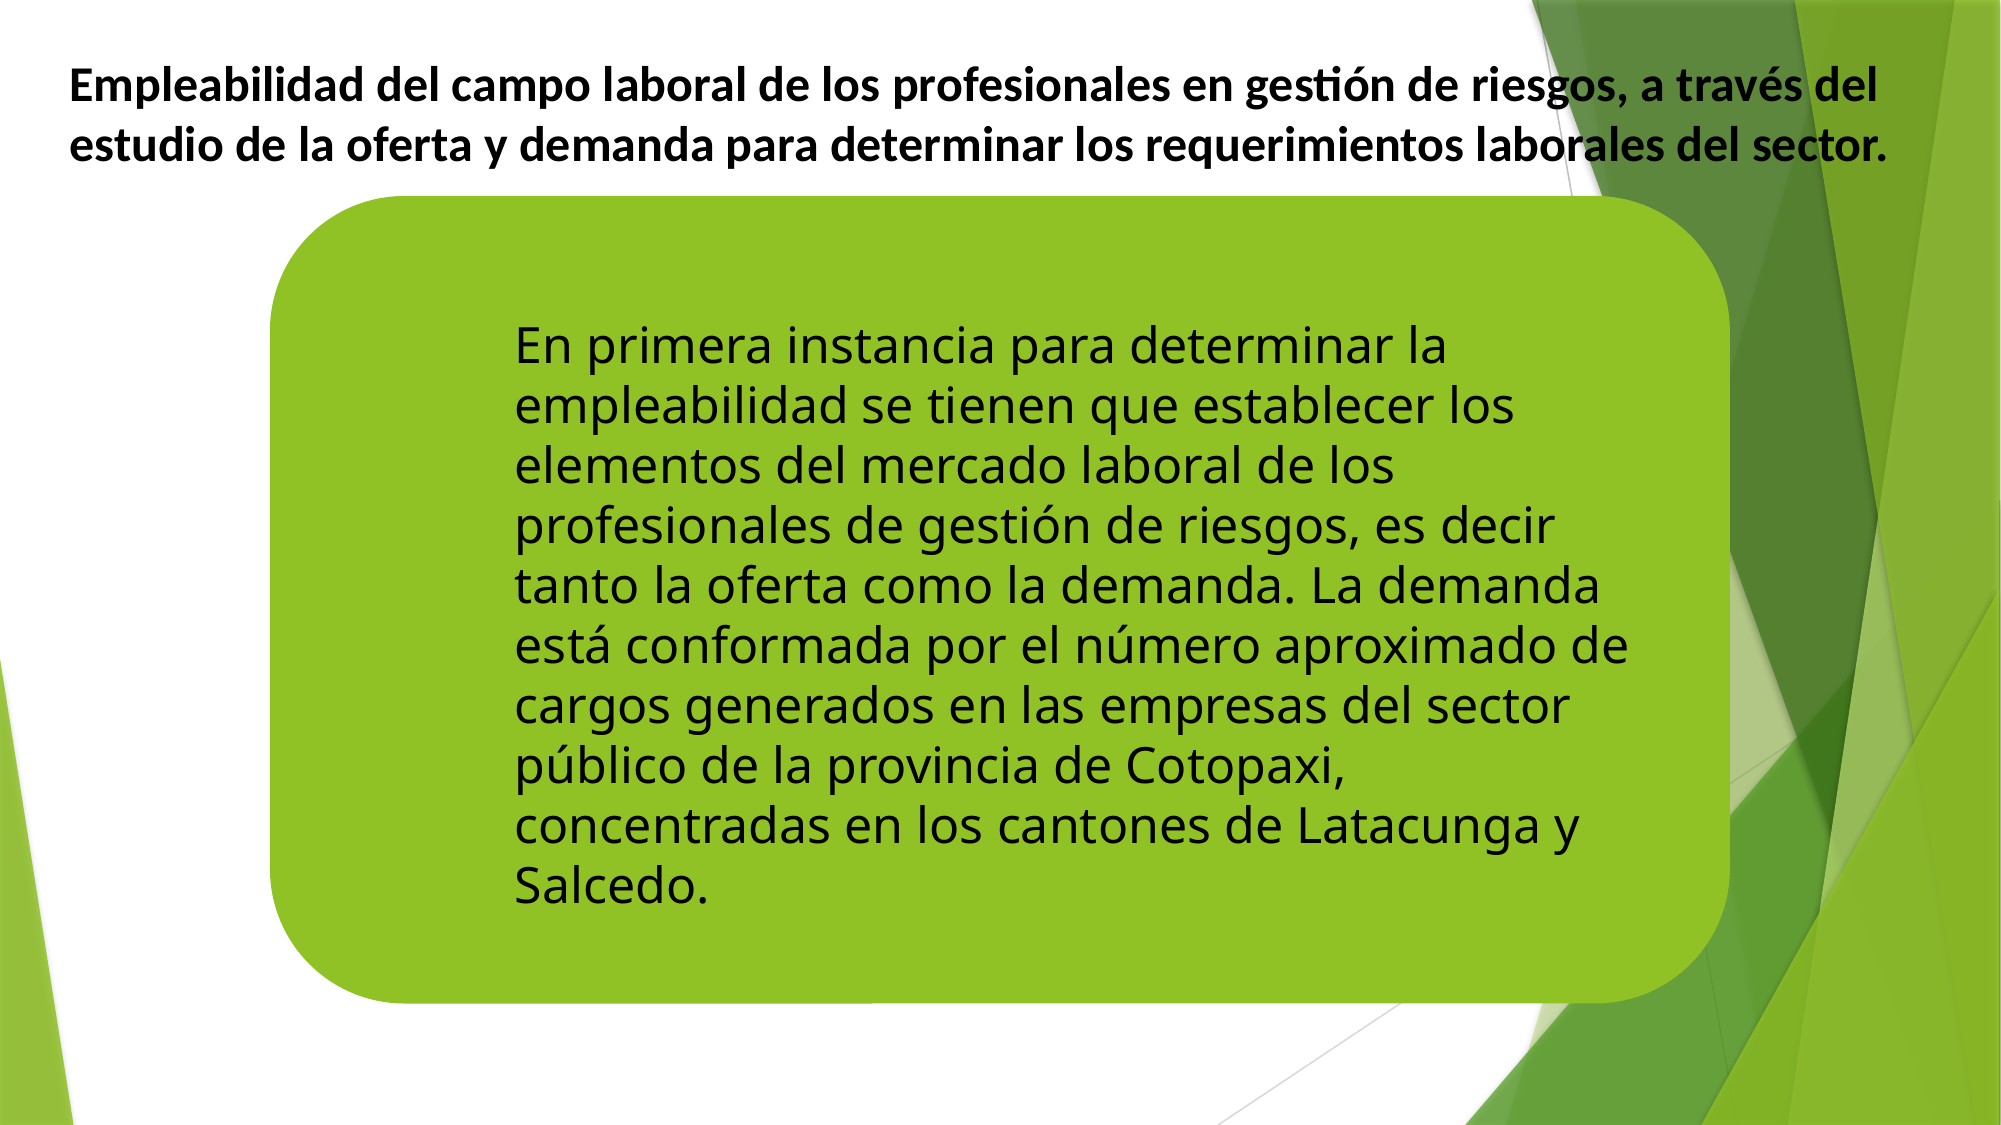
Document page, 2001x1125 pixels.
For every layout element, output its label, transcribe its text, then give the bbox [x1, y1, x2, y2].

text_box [269, 195, 1731, 1004]
text_box Empleabilidad del campo laboral de los profesionales en gestión de riesgos, a través del estudio de la oferta y demanda para determinar los requerimientos laborales del sector. [54, 44, 1946, 180]
